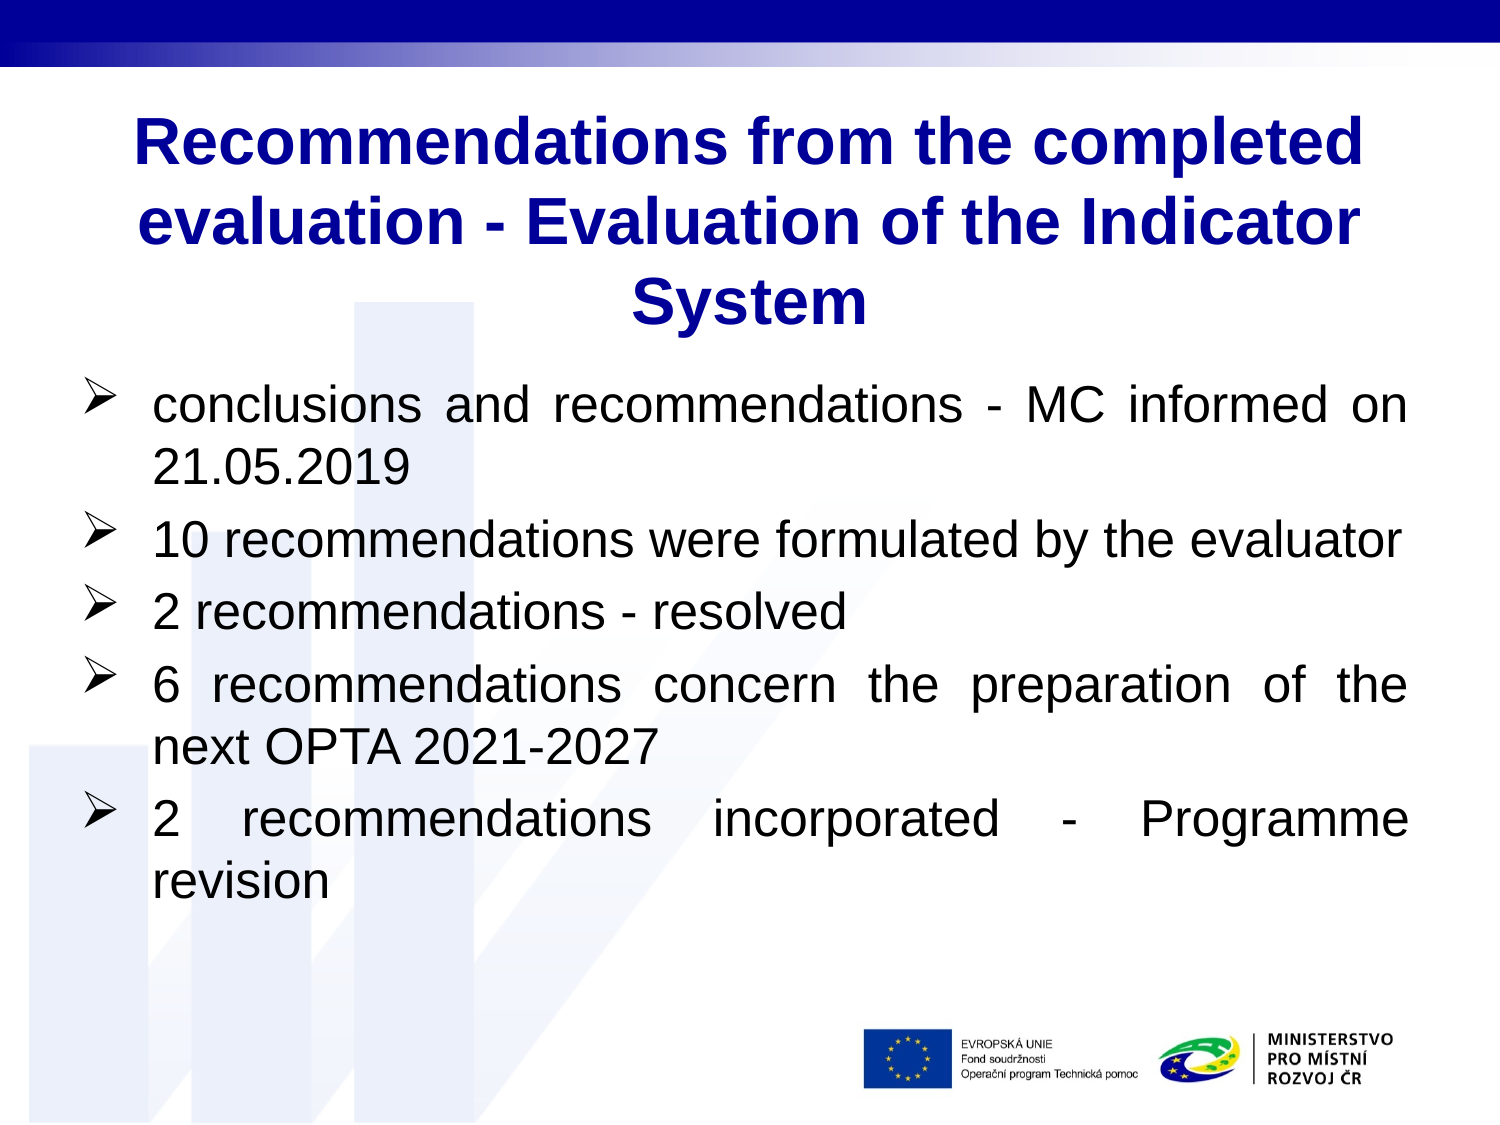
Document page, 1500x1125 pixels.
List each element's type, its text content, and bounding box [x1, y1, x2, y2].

title Recommendations from the completed evaluation - Evaluation of the Indicator System [69, 90, 1431, 232]
list conclusions and recommendations - MC informed on 21.05.2019 10 recommendations were formulated by the evaluator 2 recommendations - resolved 6 recommendations concern the preparation of the next OPTA 2021-2027 2 recommendations incorporated - Programme revision [64, 290, 1425, 1024]
picture [29, 302, 1412, 1125]
